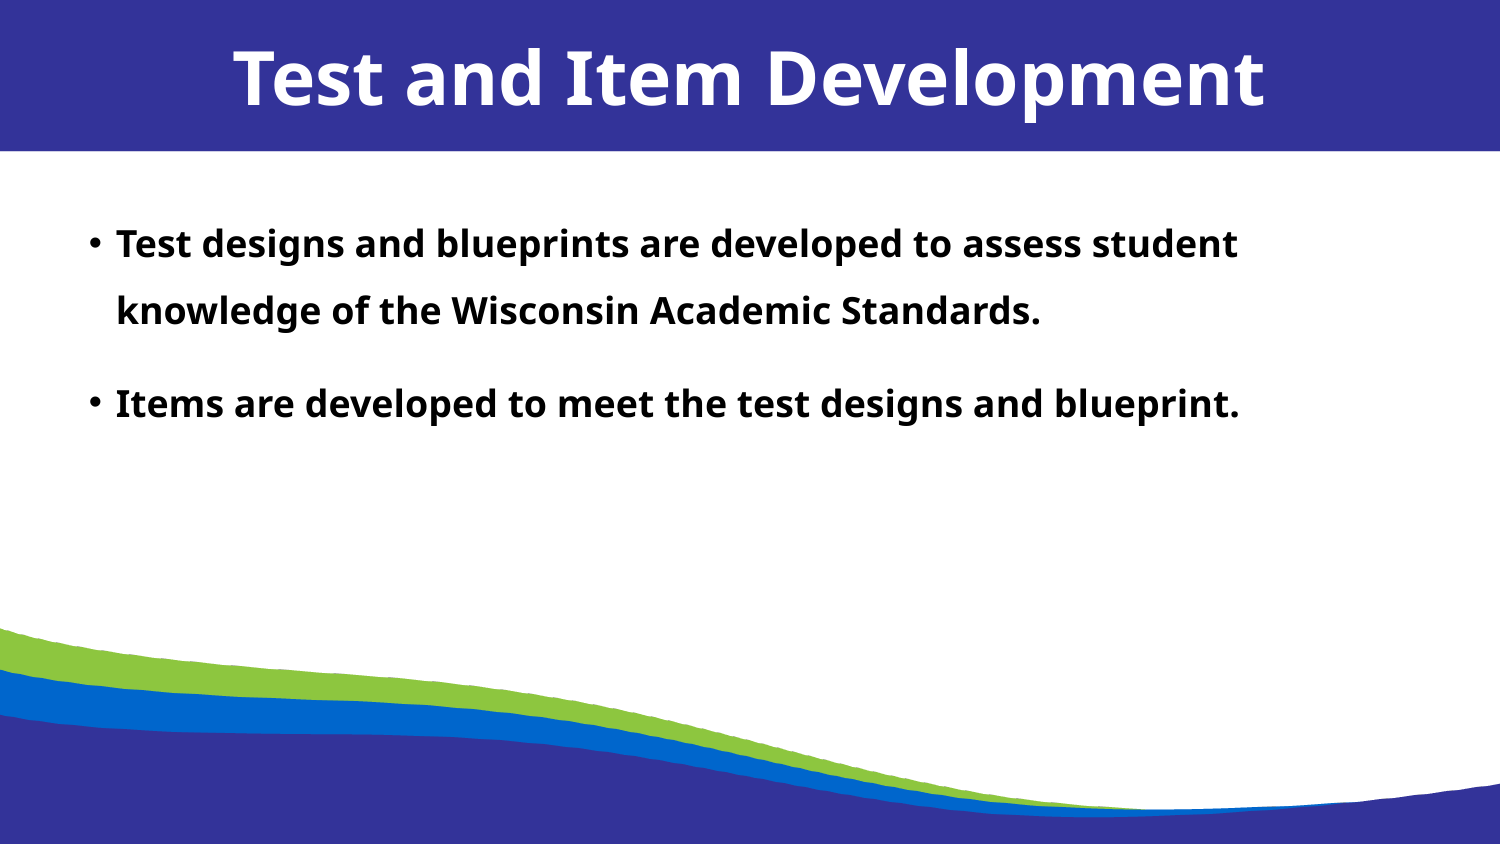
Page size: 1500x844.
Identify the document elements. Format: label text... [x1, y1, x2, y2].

text_box Test designs and blueprints are developed to assess student knowledge of the Wisconsin Academic Standards. Items are developed to meet the test designs and blueprint. [73, 182, 1421, 440]
picture [0, 608, 1500, 844]
title Test and Item Development [0, 0, 1500, 152]
